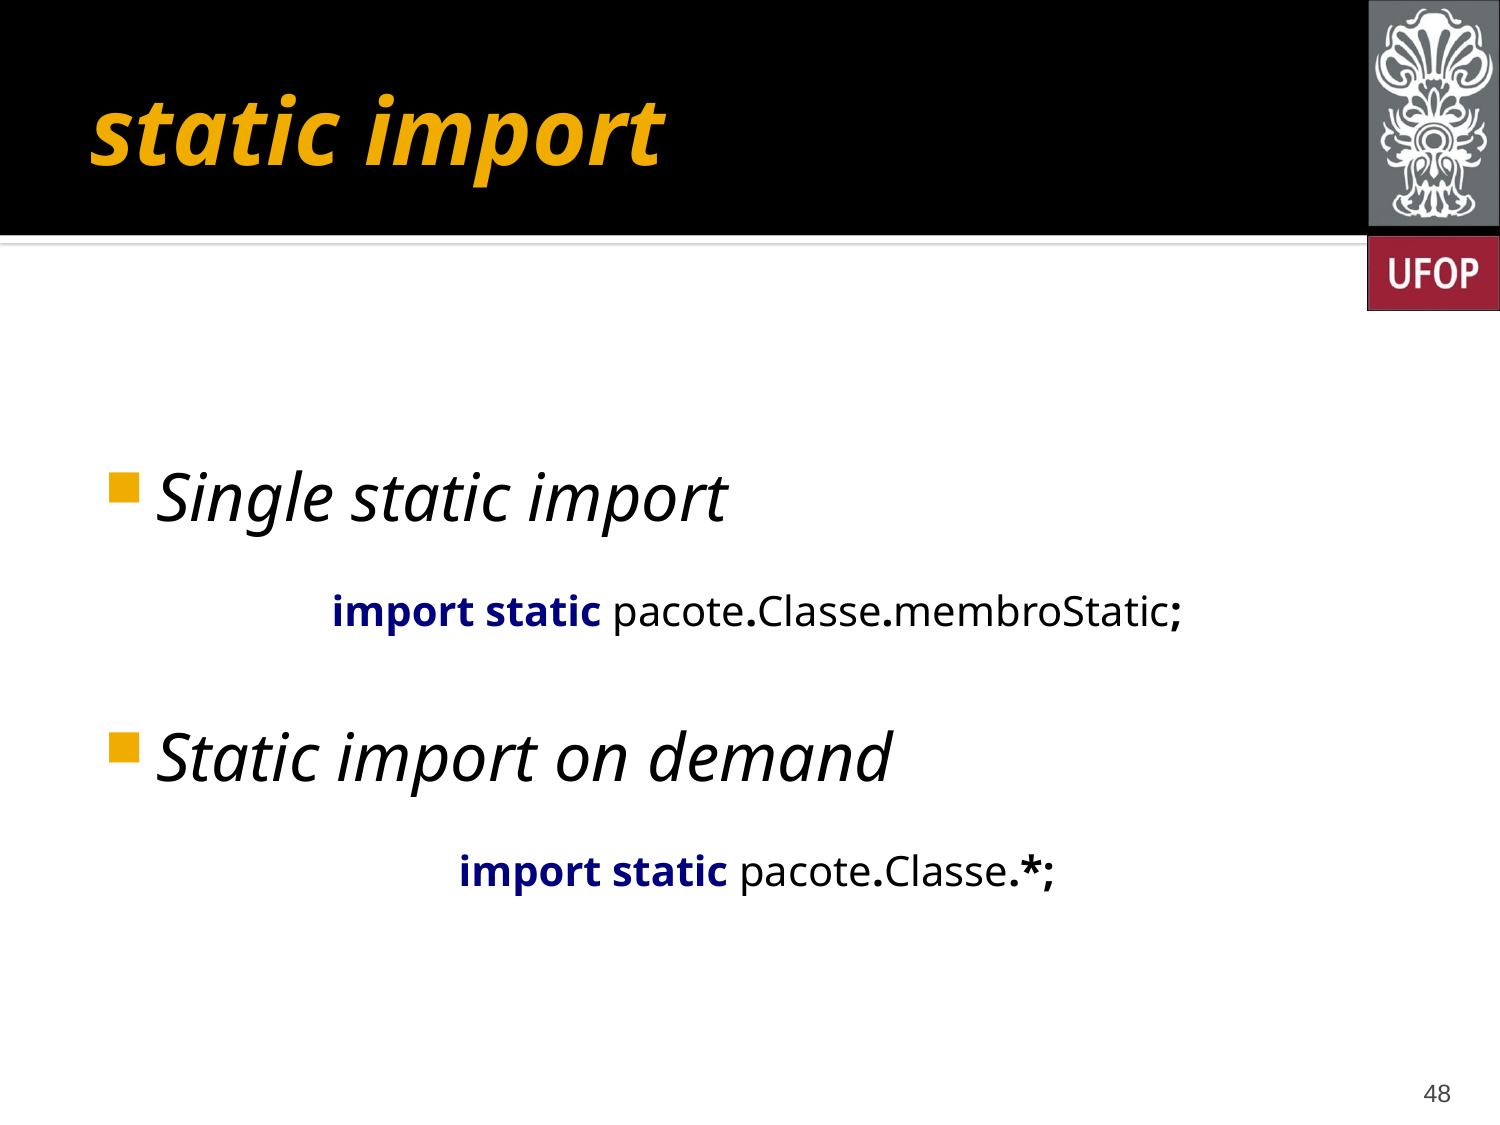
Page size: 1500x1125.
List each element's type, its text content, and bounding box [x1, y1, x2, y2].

slide_number 48 [1345, 1062, 1467, 1108]
list Single static import import static pacote.Classe.membroStatic; Static import on demand import static pacote.Classe.*; [75, 291, 1425, 1050]
title static import [75, 25, 1370, 231]
picture [1367, 0, 1500, 311]
